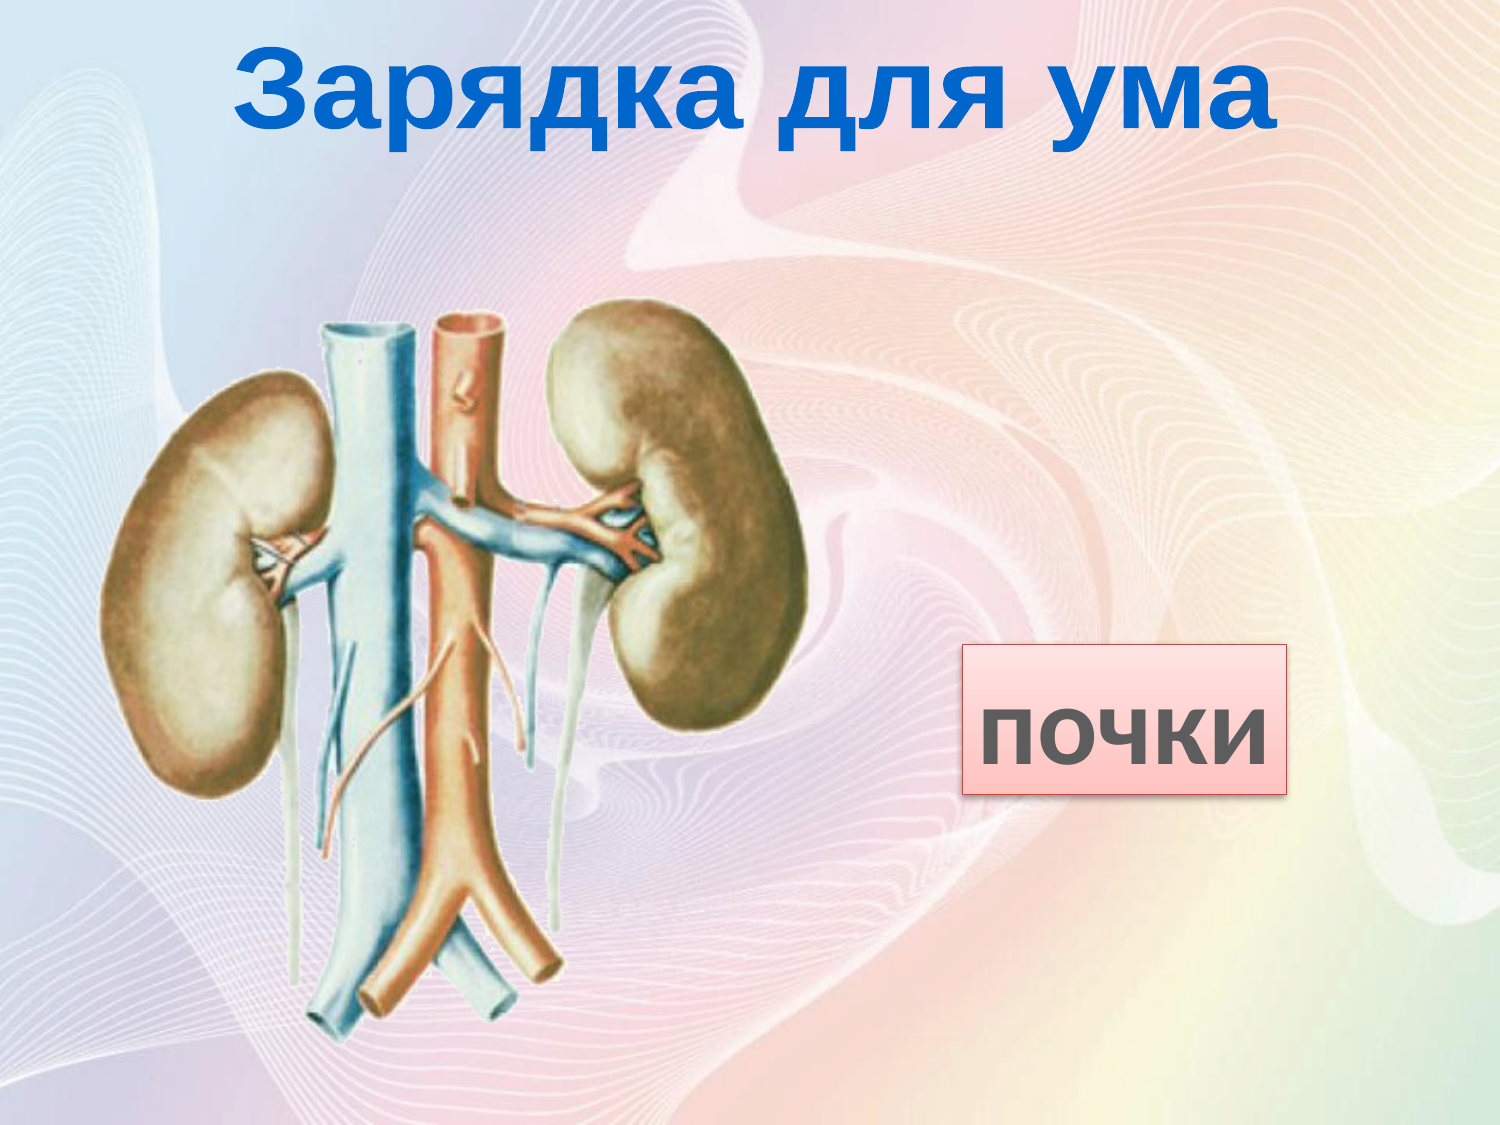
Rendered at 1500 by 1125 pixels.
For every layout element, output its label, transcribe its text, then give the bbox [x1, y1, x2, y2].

picture [64, 231, 851, 1073]
text_box почки [962, 644, 1287, 795]
